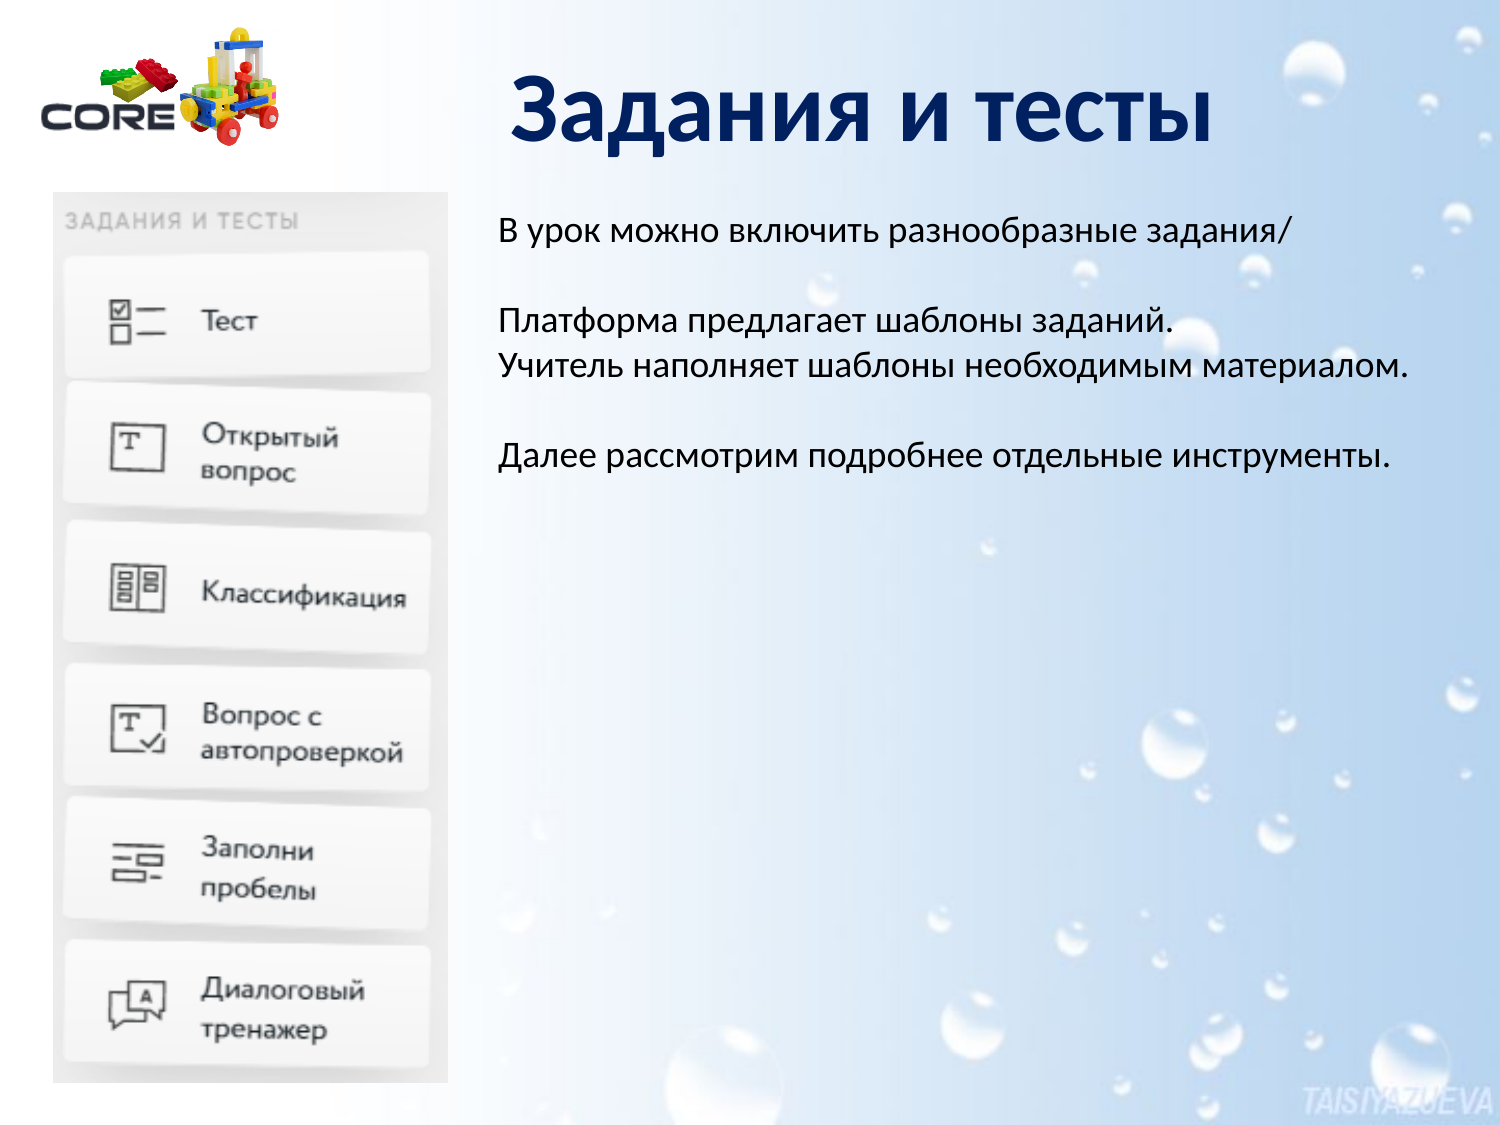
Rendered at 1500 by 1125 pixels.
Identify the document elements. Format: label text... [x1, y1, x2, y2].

text_box Задания и тесты [301, 67, 1425, 256]
picture [0, 0, 1500, 1125]
text_box В урок можно включить разнообразные задания/ Платформа предлагает шаблоны заданий. Учитель наполняет шаблоны необходимым материалом. Далее рассмотрим подробнее отдельные инструменты. [483, 197, 1425, 482]
